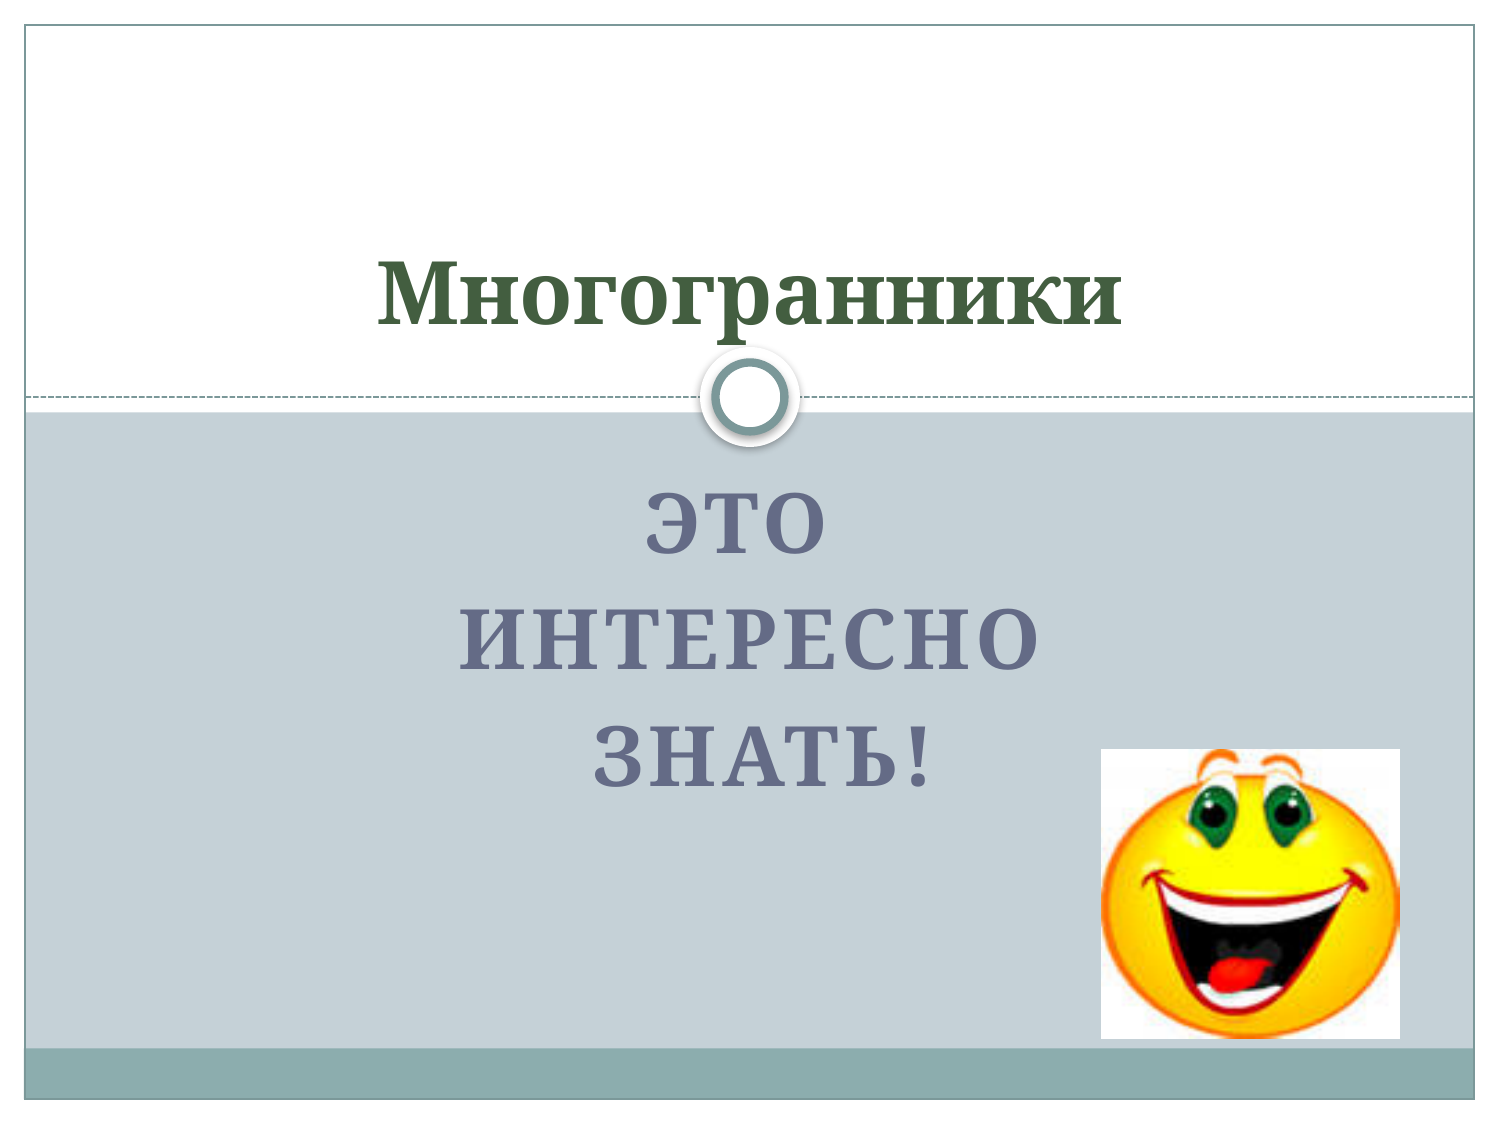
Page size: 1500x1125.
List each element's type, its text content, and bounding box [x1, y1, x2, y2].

picture [1101, 749, 1400, 1039]
title Многогранники [112, 62, 1388, 350]
subtitle ЭТО ИНТЕРЕСНО ЗНАТЬ! [225, 462, 1275, 903]
